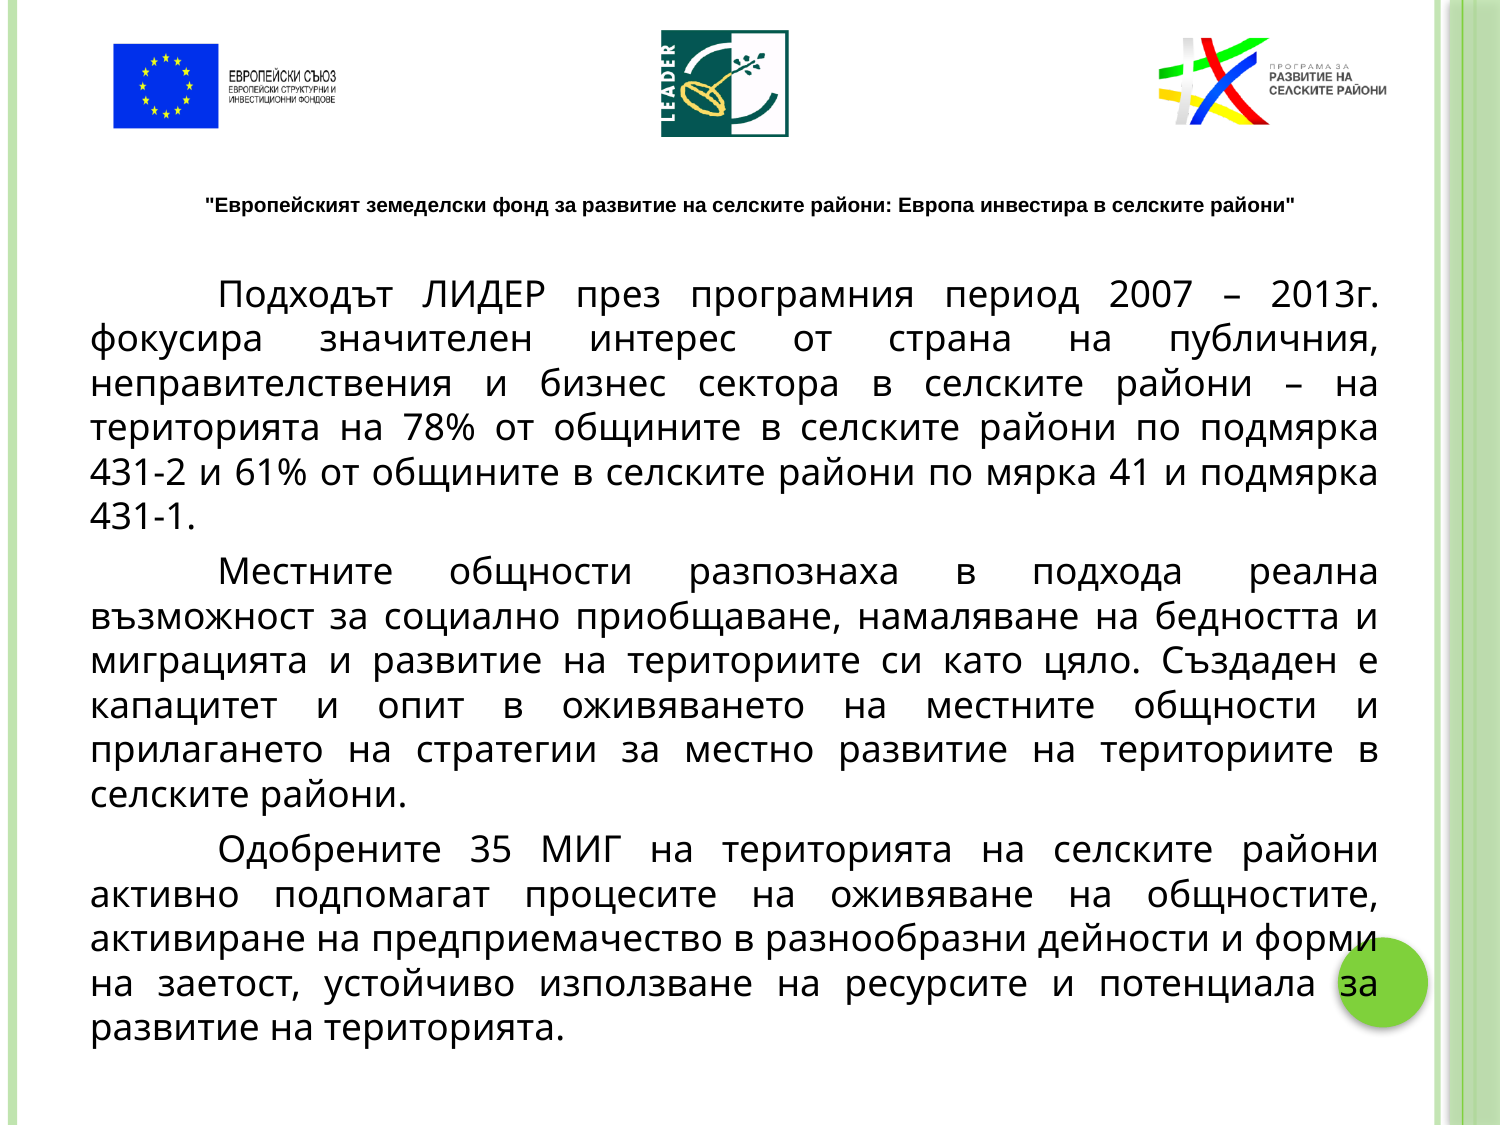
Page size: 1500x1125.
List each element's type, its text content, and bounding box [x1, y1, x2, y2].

picture [103, 30, 361, 138]
text_box "Европейският земеделски фонд за развитие на селските райони: Европа инвестира в селските райони" [0, 184, 1500, 225]
list Подходът ЛИДЕР през програмния период 2007 – 2013г. фокусира значителен интерес от страна на публичния, неправителствения и бизнес сектора в селските райони – на територията на 78% от общините в селските райони по подмярка 431-2 и 61% от общините в селските райони по мярка 41 и подмярка 431-1. Местните общности разпознаха в подхода реална възможност за социално приобщаване, намаляване на бедността и миграцията и развитие на териториите си като цяло. Създаден е капацитет и опит в оживяването на местните общности и прилагането на стратегии за местно развитие на териториите в селските райони. Одобрените 35 МИГ на територията на селските райони активно подпомагат процесите на оживяване на общностите, активиране на предприемачество в разнообразни дейности и форми на заетост, устойчиво използване на ресурсите и потенциала за развитие на територията. [75, 262, 1396, 1062]
picture [1145, 30, 1397, 132]
picture [660, 30, 789, 137]
